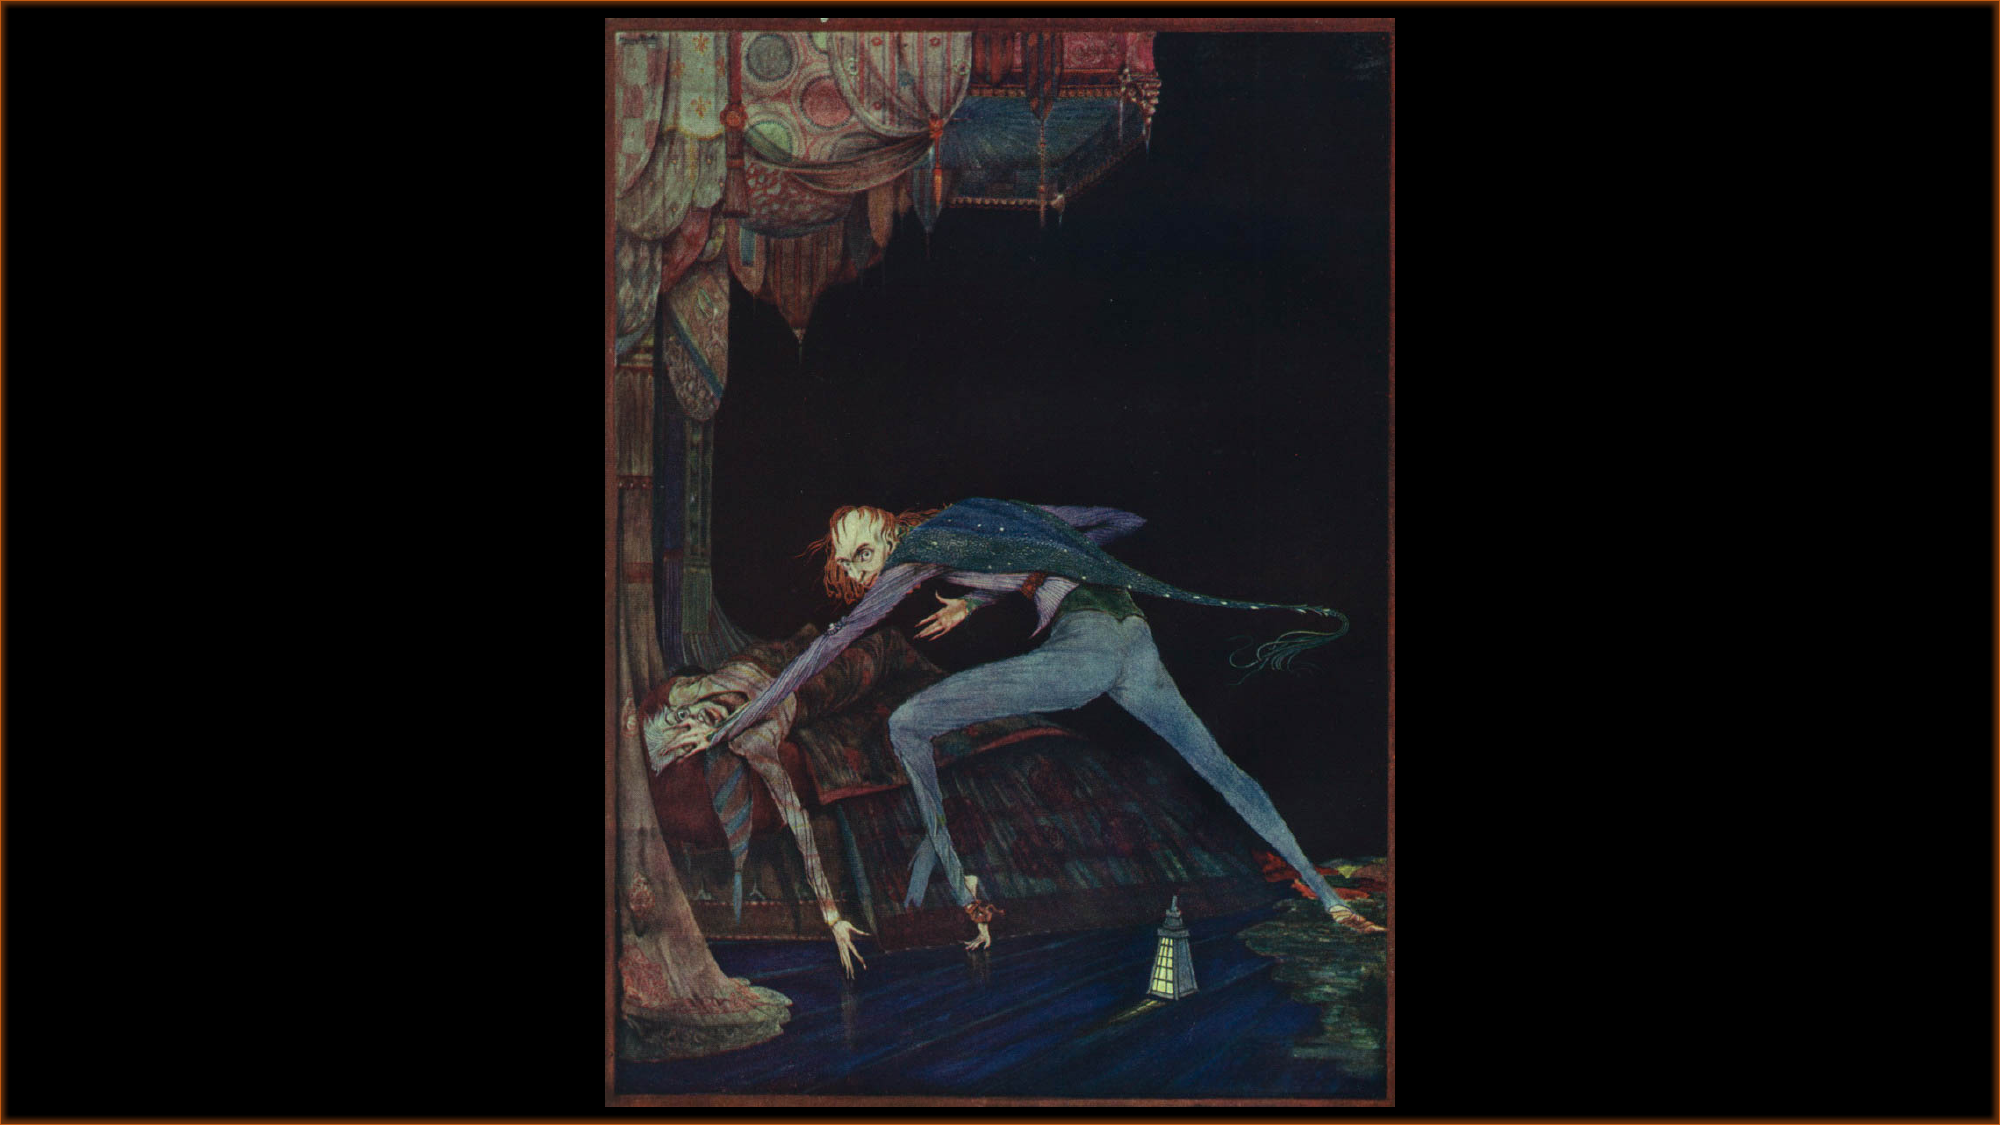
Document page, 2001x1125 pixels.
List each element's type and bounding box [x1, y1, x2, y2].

text_box [0, 0, 2000, 1125]
picture [605, 18, 1395, 1107]
